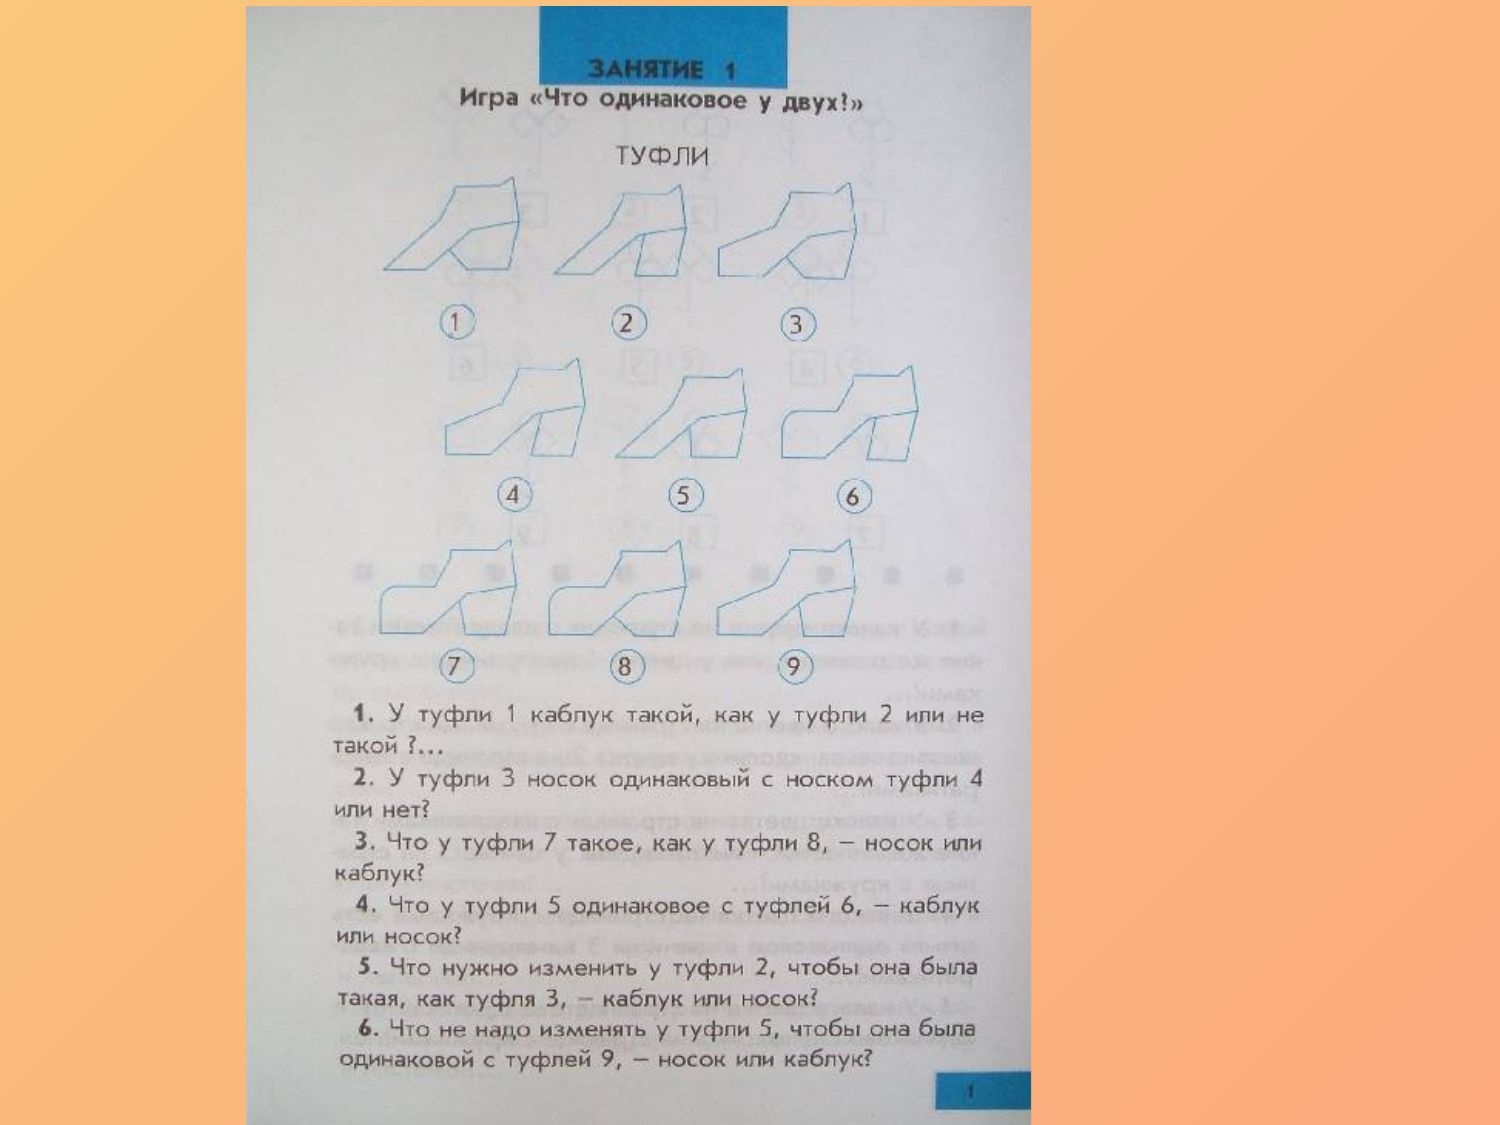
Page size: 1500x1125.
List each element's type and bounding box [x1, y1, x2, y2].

picture [245, 6, 1032, 1125]
